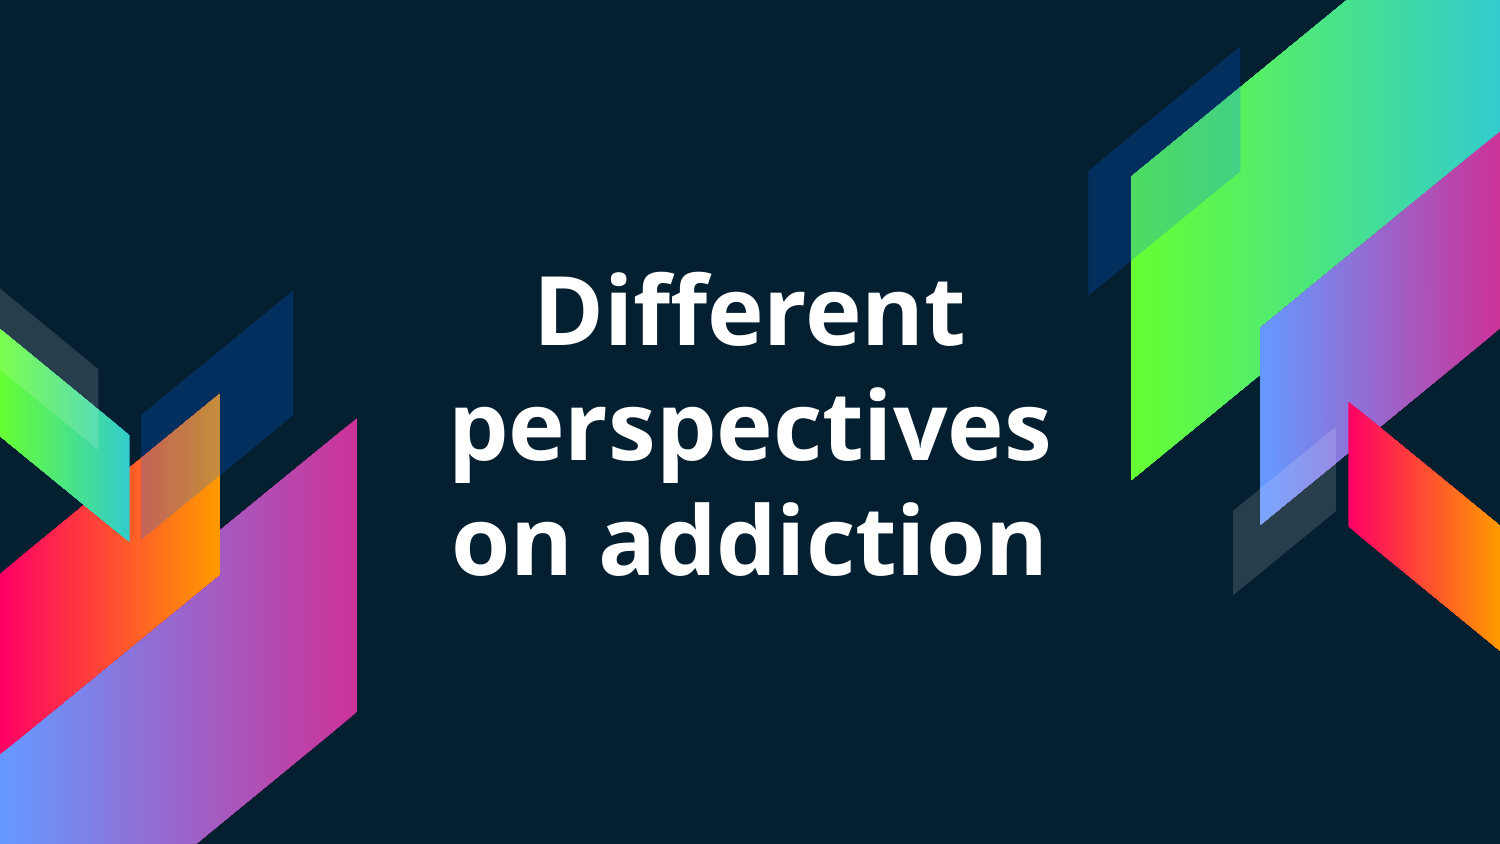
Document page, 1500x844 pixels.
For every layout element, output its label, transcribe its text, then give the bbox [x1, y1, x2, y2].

title Different perspectives on addiction [381, 326, 1119, 517]
